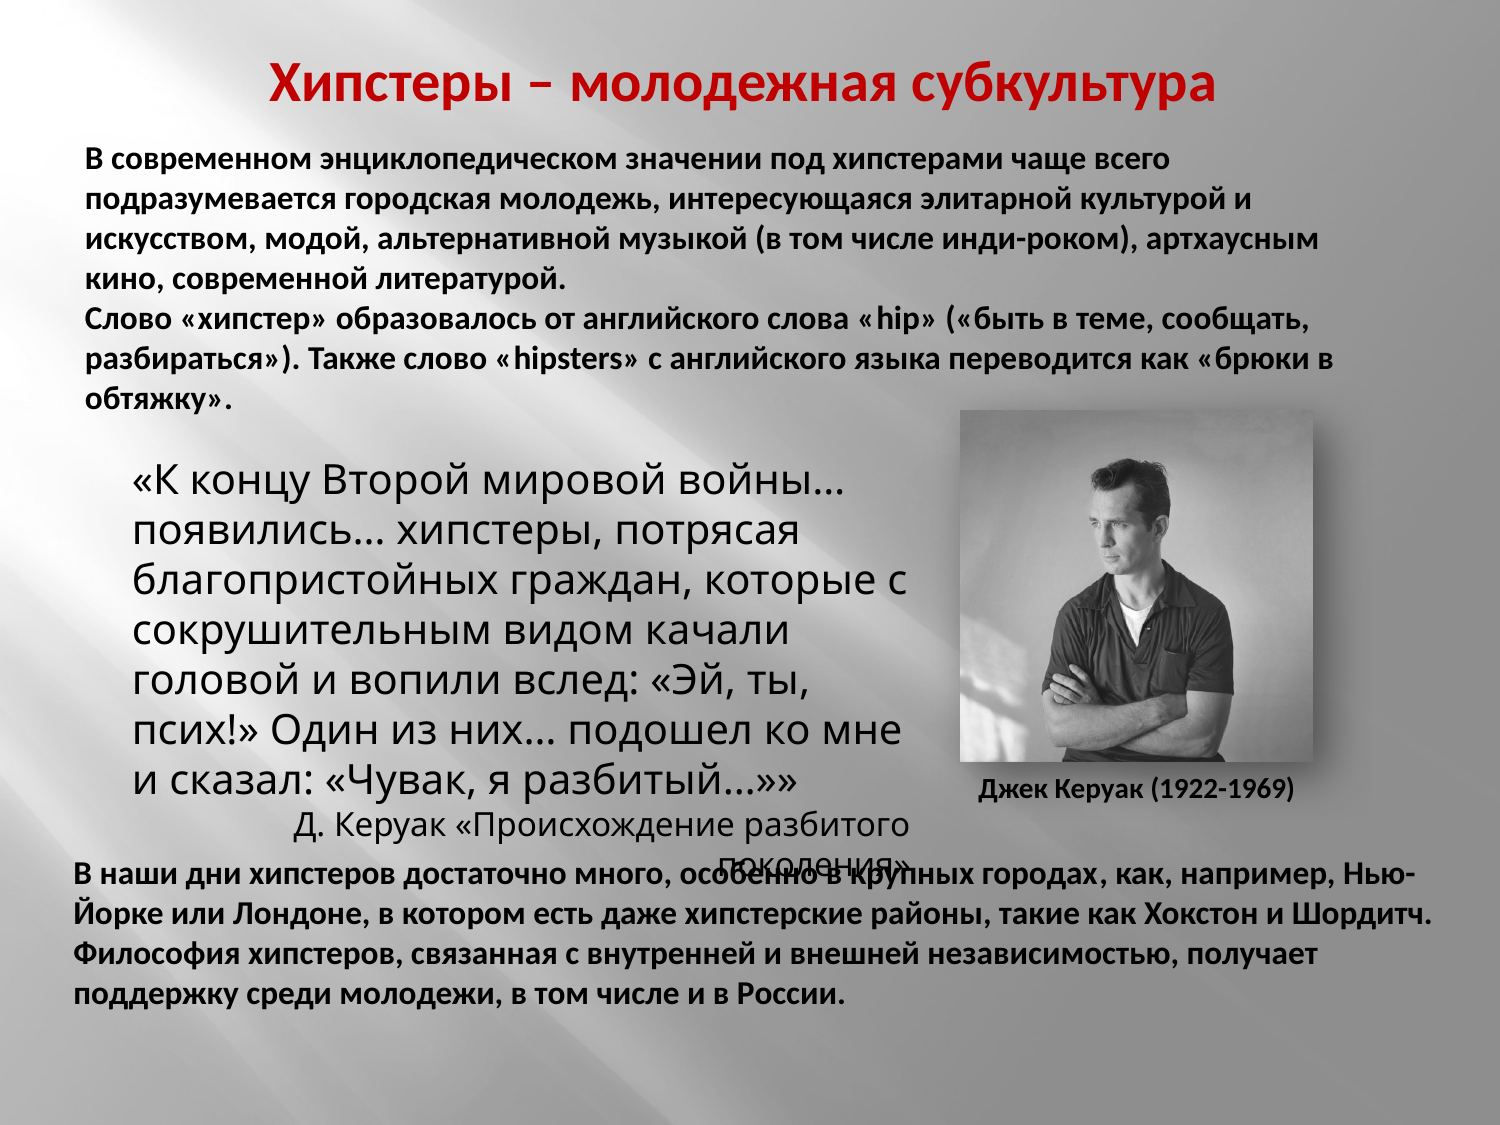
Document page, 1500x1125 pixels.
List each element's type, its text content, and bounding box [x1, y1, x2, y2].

picture [960, 409, 1313, 762]
text_box Джек Керуак (1922-1969) [960, 762, 1313, 812]
text_box Хипстеры – молодежная субкультура [0, 35, 1500, 121]
text_box «К концу Второй мировой войны… появились… хипстеры, потрясая благопристойных граждан, которые с сокрушительным видом качали головой и вопили вслед: «Эй, ты, псих!» Один из них… подошел ко мне и сказал: «Чувак, я разбитый…»» Д. Керуак «Происхождение разбитого поколения» [117, 445, 926, 843]
text_box В наши дни хипстеров достаточно много, особенно в крупных городах, как, например, Нью-Йорке или Лондоне, в котором есть даже хипстерские районы, такие как Хокстон и Шордитч. Философия хипстеров, связанная с внутренней и внешней независимостью, получает поддержку среди молодежи, в том числе и в России. [58, 843, 1465, 1019]
text_box В современном энциклопедическом значении под хипстерами чаще всего подразумевается городская молодежь, интересующаяся элитарной культурой и искусством, модой, альтернативной музыкой (в том числе инди-роком), артхаусным кино, современной литературой. Слово «хипстер» образовалось от английского слова «hip» («быть в теме, сообщать, разбираться»). Также слово «hipsters» с английского языка переводится как «брюки в обтяжку». [70, 128, 1407, 424]
